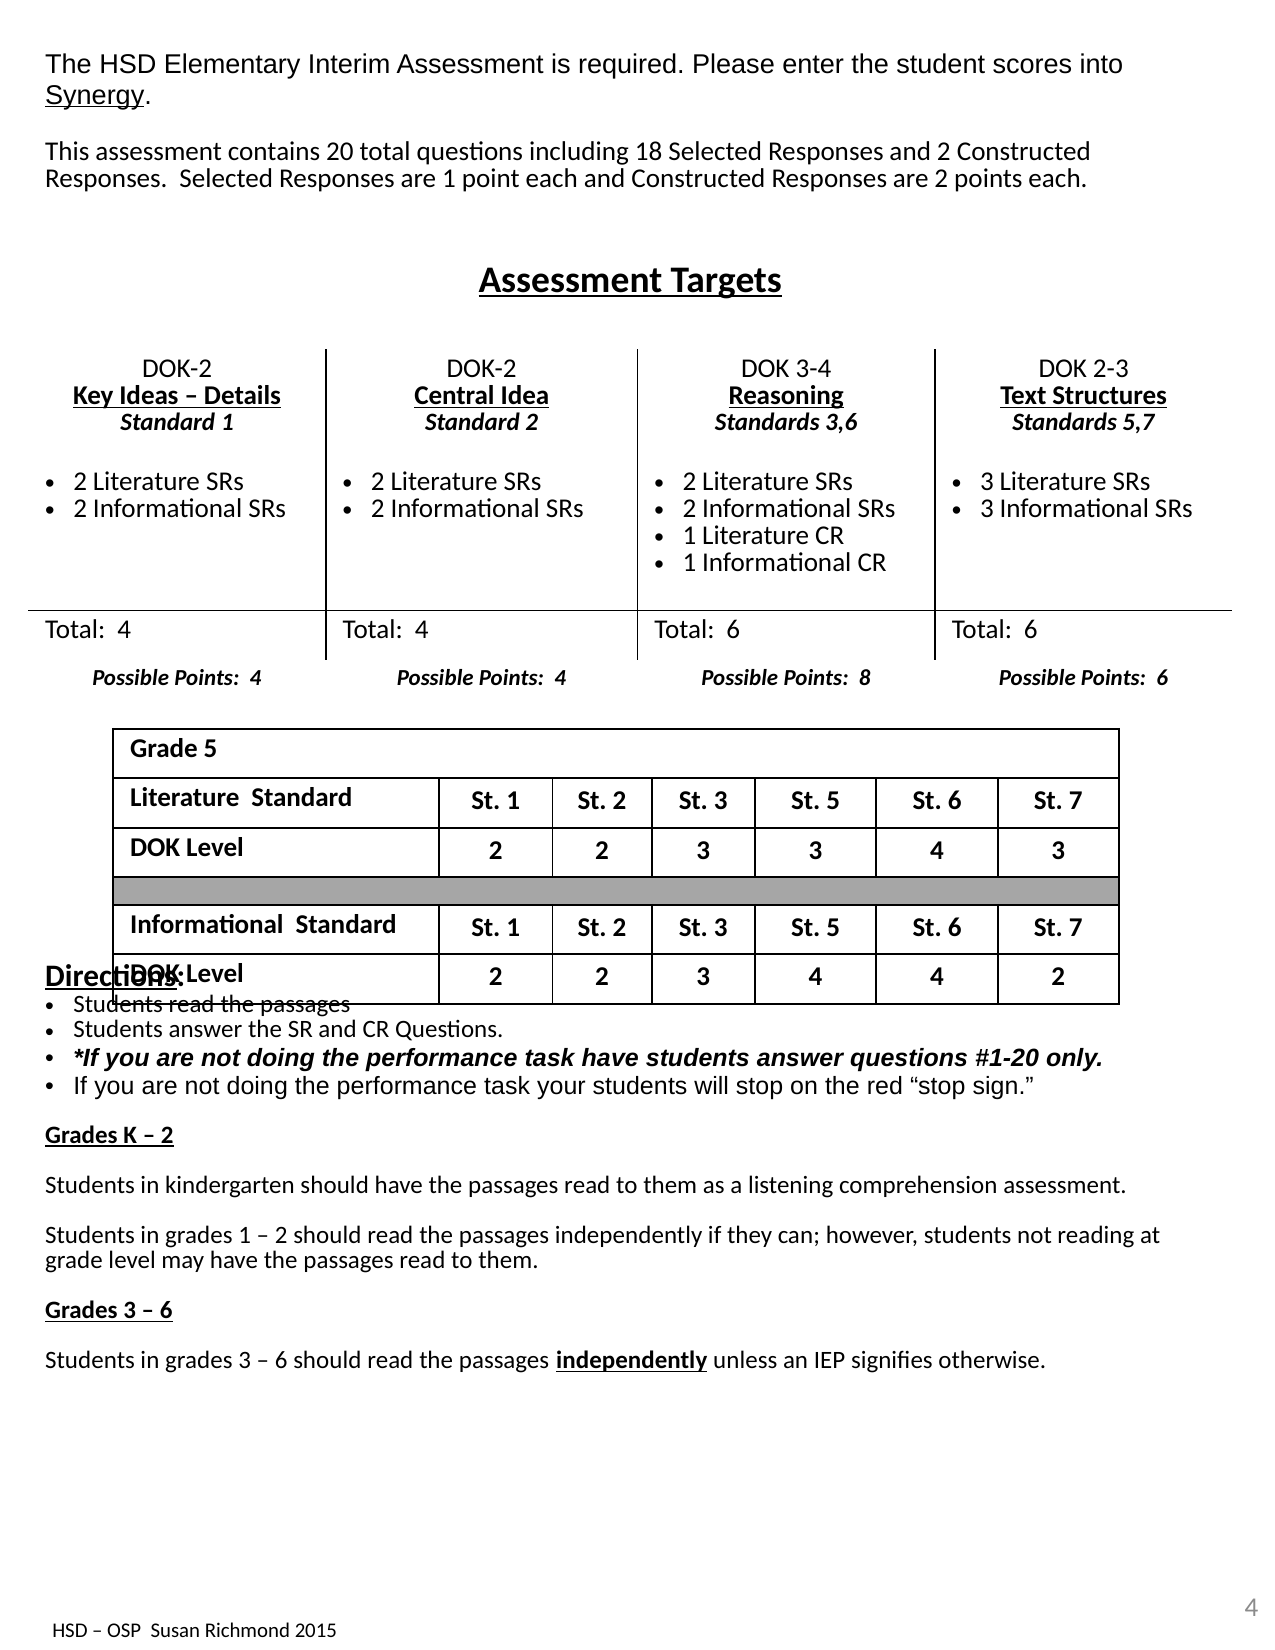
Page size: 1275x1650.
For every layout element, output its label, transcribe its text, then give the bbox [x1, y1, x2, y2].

table_cell St. 7 [999, 779, 1118, 827]
table_cell 3 [756, 829, 875, 876]
table_cell Literature Standard [114, 779, 438, 827]
table_cell 3 [653, 829, 754, 876]
table_cell [114, 878, 1118, 904]
table_cell St. 2 [553, 779, 651, 827]
table_cell St. 3 [653, 906, 754, 953]
table_cell St. 2 [553, 906, 651, 953]
table_cell Total: 4 [28, 611, 325, 660]
table_cell 2 [999, 955, 1118, 1003]
table_header Grade 5 [114, 730, 1118, 777]
table_cell 3 [653, 955, 754, 1003]
table_cell Directions: Students read the passages Students answer the SR and CR Questions. *If you are not doing the performance task have students answer questions #1-20 only. If you are not doing the performance task your students will stop on the red “stop sign.” Grades K – 2 Students in kindergarten should have the passages read to them as a listening comprehension assessment. Students in grades 1 – 2 should read the passages independently if they can; however, students not reading at grade level may have the passages read to them. Grades 3 – 6 Students in grades 3 – 6 should read the passages independently unless an IEP signifies otherwise. [28, 704, 1232, 1603]
table_cell DOK-2 Central Idea Standard 2 [327, 349, 637, 462]
table_cell St. 5 [756, 906, 875, 953]
table_cell Total: 6 [936, 611, 1232, 660]
table_cell St. 7 [999, 906, 1118, 953]
table_cell DOK-2 Key Ideas – Details Standard 1 [28, 349, 325, 462]
table_cell 2 Literature SRs 2 Informational SRs 1 Literature CR 1 Informational CR [638, 462, 934, 610]
table_cell Total: 4 [327, 611, 637, 660]
table_cell 2 [440, 955, 552, 1003]
table_cell St. 6 [877, 906, 997, 953]
table_cell DOK Level [114, 829, 438, 876]
table_cell St. 1 [440, 779, 552, 827]
table_cell Total: 6 [638, 611, 934, 660]
table_cell 2 Literature SRs 2 Informational SRs [327, 462, 637, 610]
table_cell 2 [553, 829, 651, 876]
table_cell 4 [877, 955, 997, 1003]
table_cell DOK Level [114, 955, 438, 1003]
table_cell 4 [756, 955, 875, 1003]
table_cell St. 1 [440, 906, 552, 953]
table_cell 2 [553, 955, 651, 1003]
table_cell 3 [999, 829, 1118, 876]
table_cell 2 [440, 829, 552, 876]
table_cell St. 6 [877, 779, 997, 827]
table_cell DOK 3-4 Reasoning Standards 3,6 [638, 349, 934, 462]
table_cell 2 Literature SRs 2 Informational SRs [28, 462, 325, 610]
table_cell St. 3 [653, 779, 754, 827]
table_cell Possible Points: 4 [28, 660, 326, 704]
table_cell DOK 2-3 Text Structures Standards 5,7 [936, 349, 1232, 462]
table_cell Assessment Targets [28, 256, 1232, 349]
table_cell Possible Points: 4 [326, 660, 637, 704]
table_cell Informational Standard [114, 906, 438, 953]
table_cell Possible Points: 8 [637, 660, 935, 704]
table_cell Possible Points: 6 [935, 660, 1232, 704]
table_cell 3 Literature SRs 3 Informational SRs [936, 462, 1232, 610]
table_cell 4 [877, 829, 997, 876]
table_cell St. 5 [756, 779, 875, 827]
table_header The HSD Elementary Interim Assessment is required. Please enter the student scores into Synergy. This assessment contains 20 total questions including 18 Selected Responses and 2 Constructed Responses. Selected Responses are 1 point each and Constructed Responses are 2 points each. [28, 41, 1232, 256]
slide_number 4 [1176, 1562, 1275, 1650]
